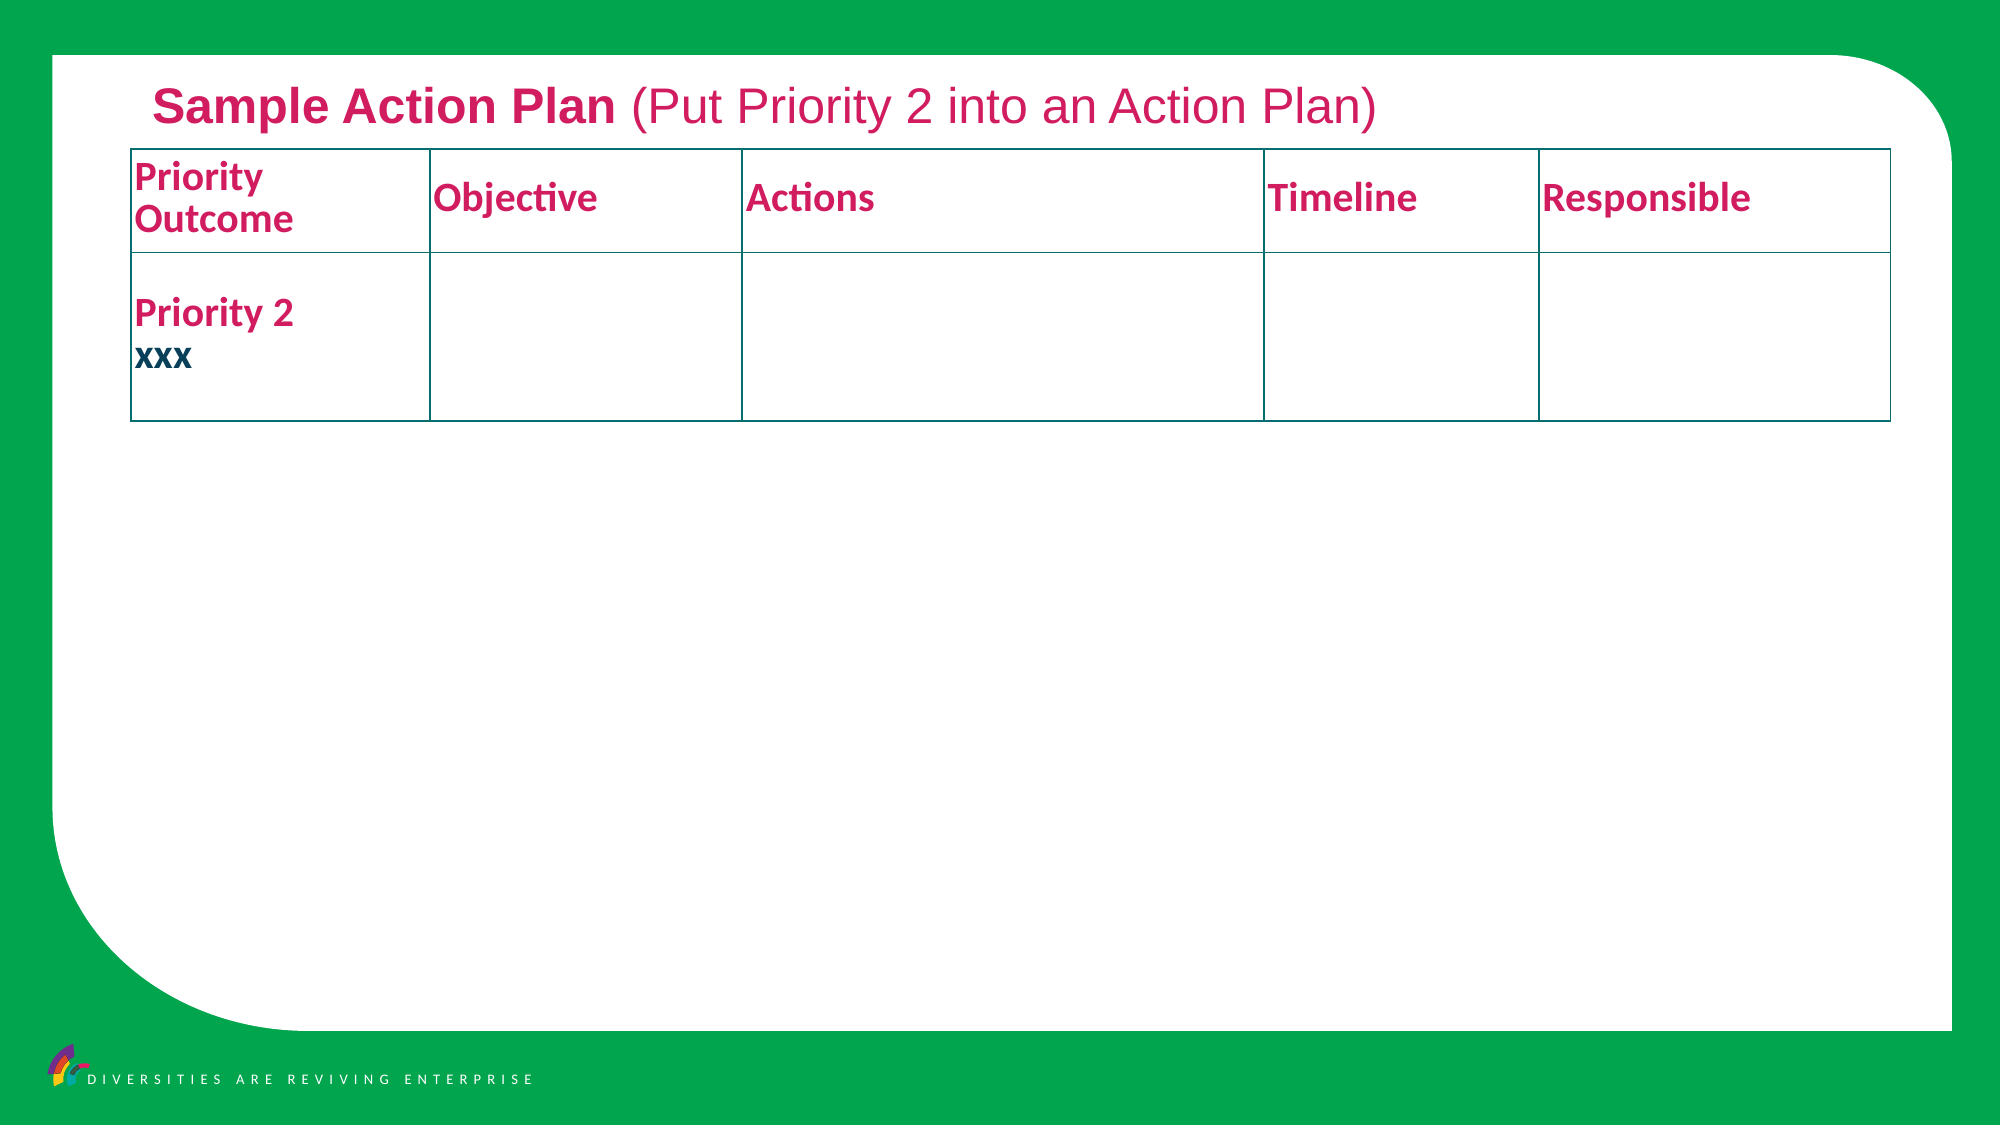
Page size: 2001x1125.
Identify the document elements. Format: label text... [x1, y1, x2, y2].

table_cell [431, 253, 741, 420]
table_header Priority Outcome [132, 150, 429, 252]
table_header Responsible [1540, 150, 1890, 252]
table_header Timeline [1265, 150, 1538, 252]
table_cell [1265, 253, 1538, 420]
table_header Objective [431, 150, 741, 252]
table_cell [743, 253, 1263, 420]
list Action Plan [0, 324, 1869, 978]
table_header Actions [743, 150, 1263, 252]
table_cell Priority 2 xxx [132, 253, 429, 420]
text_box Sample Action Plan (Put Priority 2 into an Action Plan) [137, 65, 1394, 141]
table_cell [1540, 253, 1890, 420]
